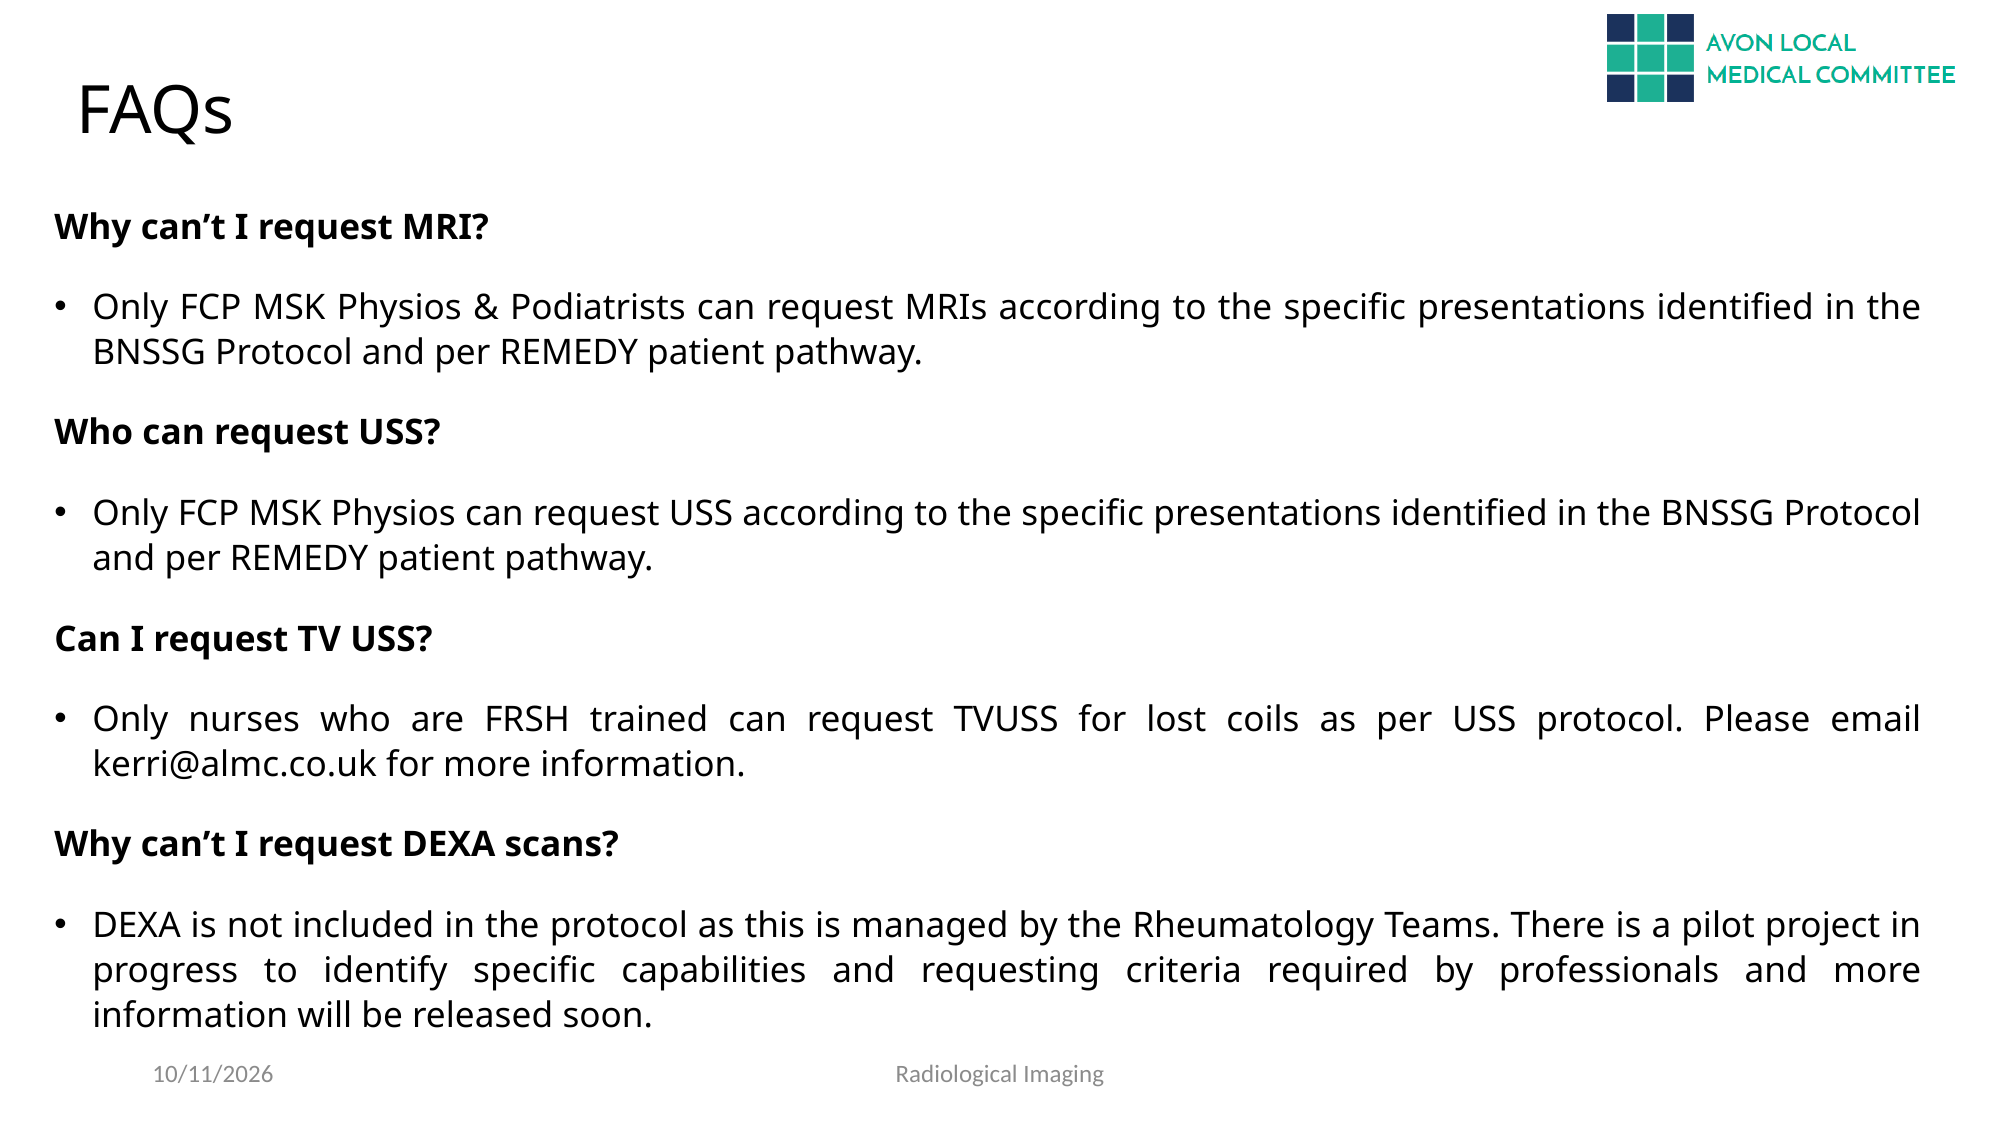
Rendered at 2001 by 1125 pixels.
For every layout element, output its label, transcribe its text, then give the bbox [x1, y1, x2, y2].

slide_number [137, 1042, 588, 1103]
list Why can’t I request MRI? Only FCP MSK Physios & Podiatrists can request MRIs according to the specific presentations identified in the BNSSG Protocol and per REMEDY patient pathway. Who can request USS? Only FCP MSK Physios can request USS according to the specific presentations identified in the BNSSG Protocol and per REMEDY patient pathway. Can I request TV USS? Only nurses who are FRSH trained can request TVUSS for lost coils as per USS protocol. Please email kerri@almc.co.uk for more information. Why can’t I request DEXA scans? DEXA is not included in the protocol as this is managed by the Rheumatology Teams. There is a pilot project in progress to identify specific capabilities and requesting criteria required by professionals and more information will be released soon. [39, 193, 1939, 1043]
footer Radiological Imaging [662, 1042, 1338, 1103]
picture [1594, 14, 1978, 106]
title FAQs [61, 0, 1338, 193]
